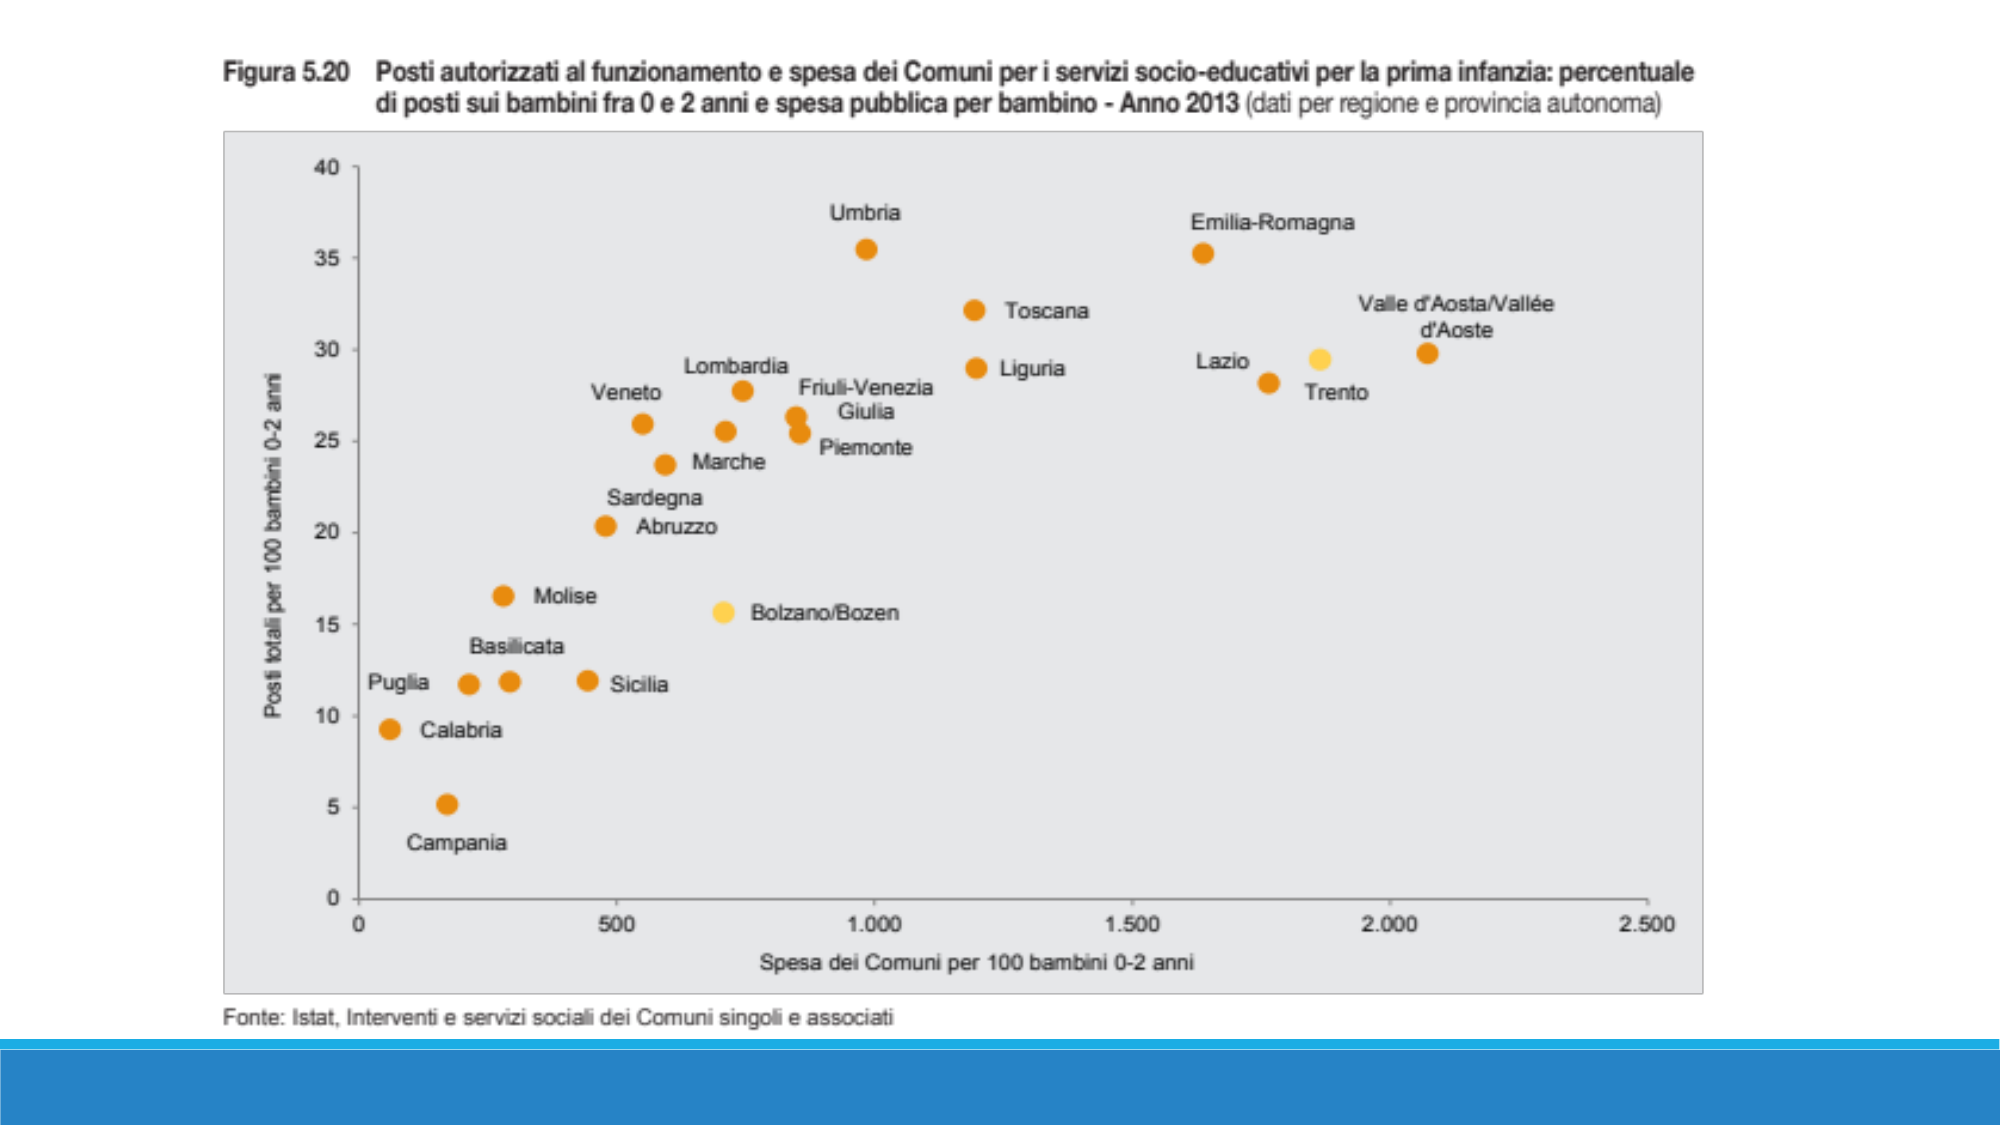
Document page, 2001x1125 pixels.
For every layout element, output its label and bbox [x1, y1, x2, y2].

picture [183, 21, 1733, 1048]
